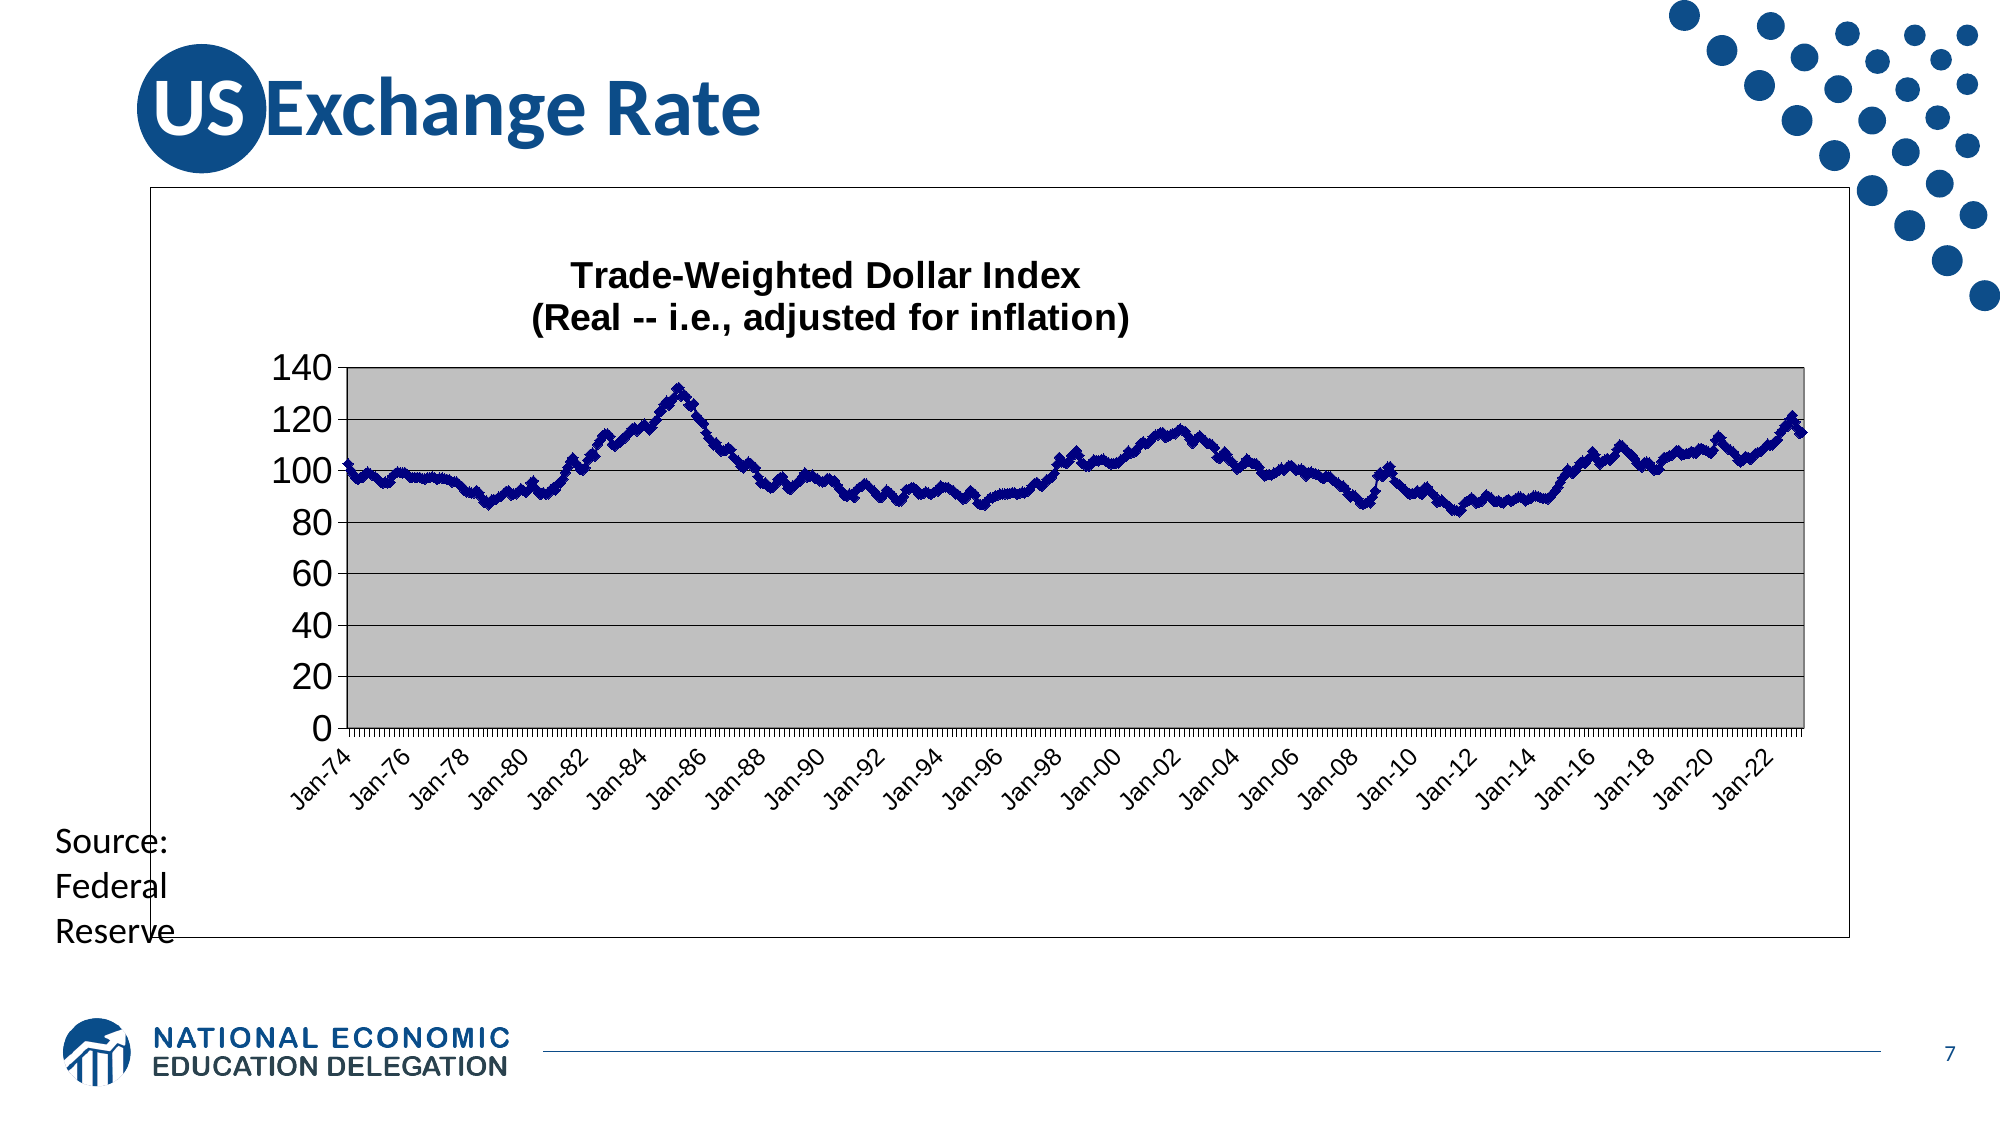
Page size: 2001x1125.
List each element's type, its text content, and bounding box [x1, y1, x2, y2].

text_box Source: Federal Reserve [40, 808, 254, 959]
slide_number 7 [1521, 1022, 1972, 1082]
title US Exchange Rate [137, 0, 1863, 218]
chart [149, 186, 1850, 938]
picture [55, 1013, 520, 1091]
